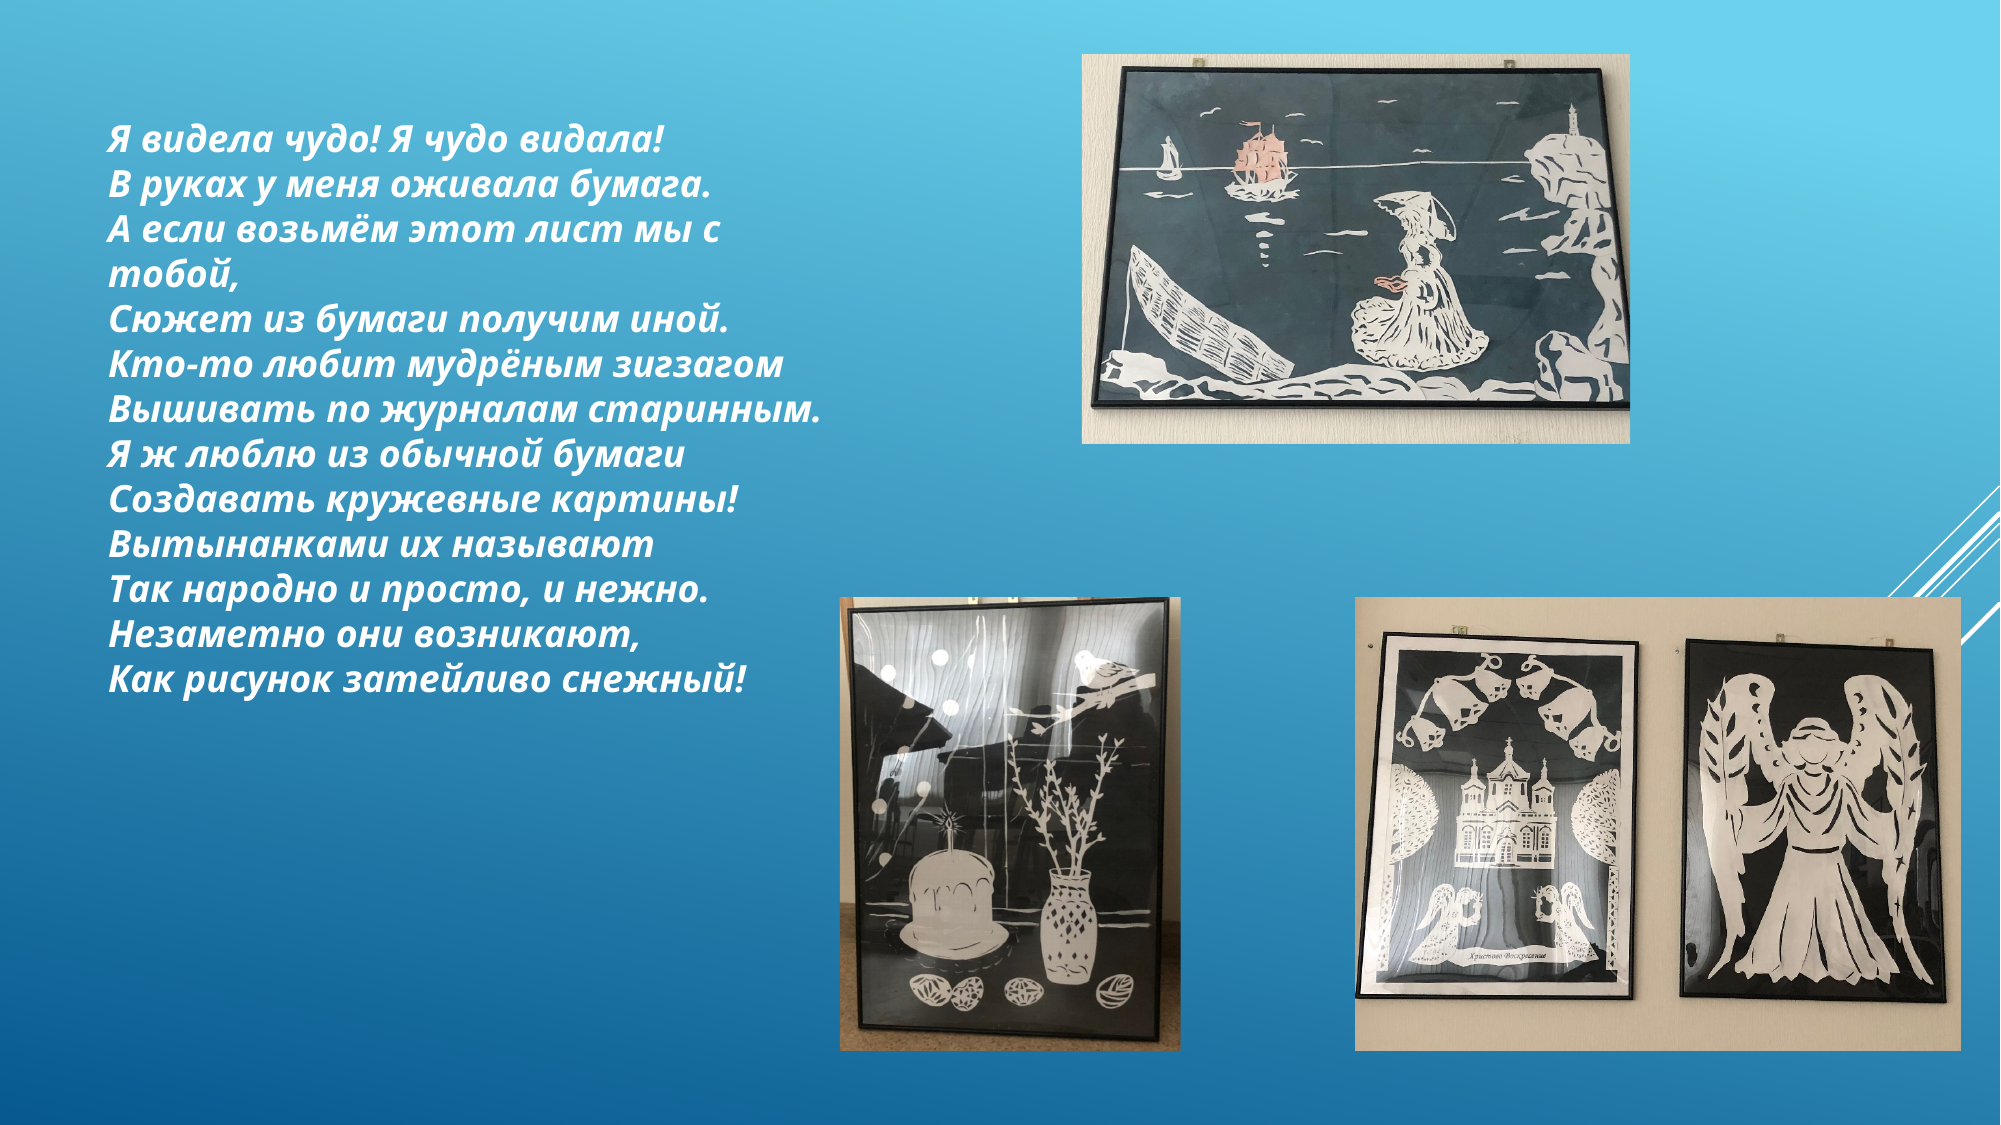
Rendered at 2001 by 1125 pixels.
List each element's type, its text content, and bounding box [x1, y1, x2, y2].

picture [783, 597, 1238, 1051]
picture [1081, 54, 1631, 444]
text_box Я видела чудо! Я чудо видала! В руках у меня оживала бумага. А если возьмём этот лист мы с тобой, Сюжет из бумаги получим иной. Кто-то любит мудрёным зигзагом Вышивать по журналам старинным. Я ж люблю из обычной бумаги Создавать кружевные картины! Вытынанками их называют Так народно и просто, и нежно. Незаметно они возникают, Как рисунок затейливо снежный! [93, 107, 868, 708]
picture [1355, 596, 1961, 1051]
